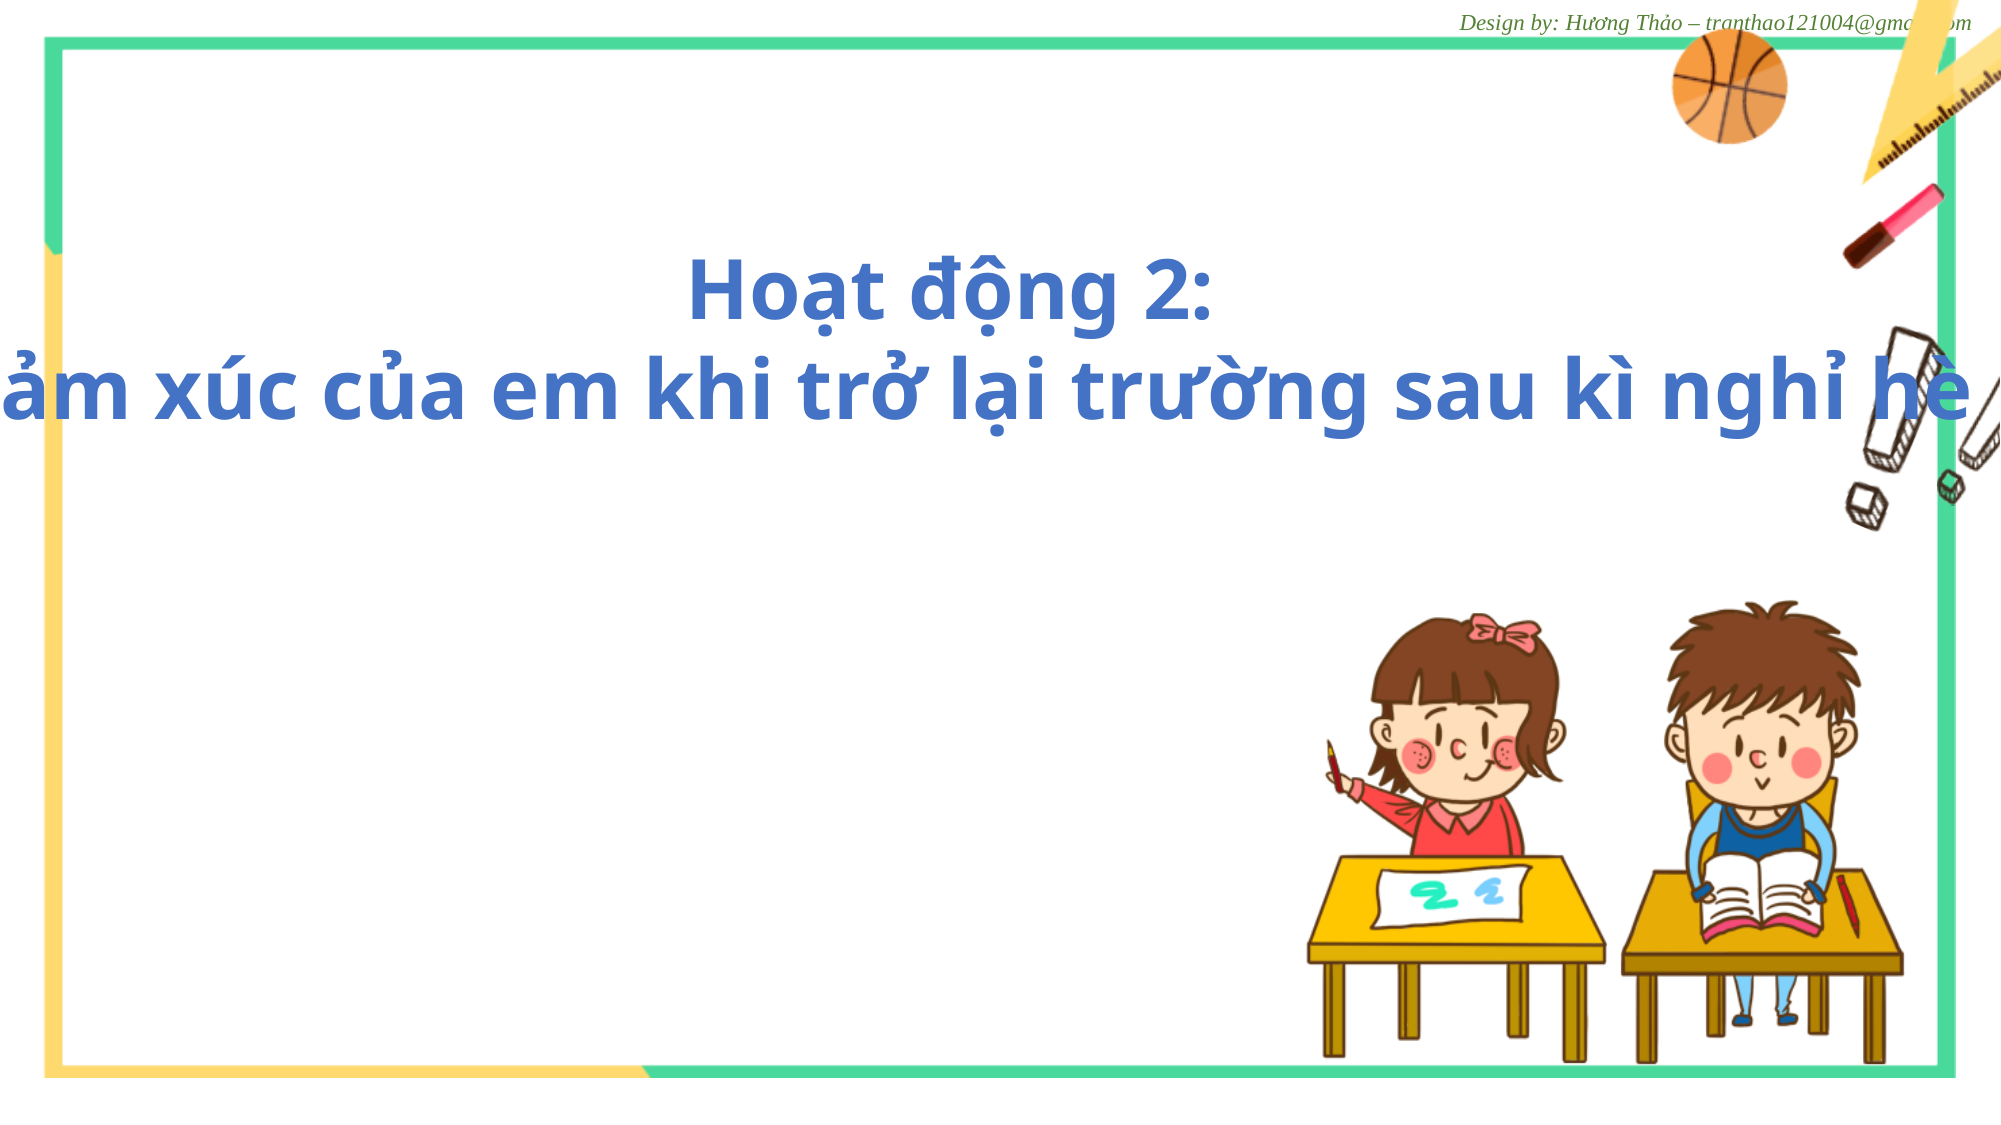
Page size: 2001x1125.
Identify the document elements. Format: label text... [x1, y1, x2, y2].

text_box Hoạt động 2: Cảm xúc của em khi trở lại trường sau kì nghỉ hè [0, 228, 478, 444]
text_box Hoạt động 2: Cảm xúc của em khi trở lại trường sau kì nghỉ hè [1521, 228, 1990, 444]
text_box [1852, 326, 2000, 529]
picture [46, 0, 2001, 1125]
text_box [1208, 533, 1985, 1125]
